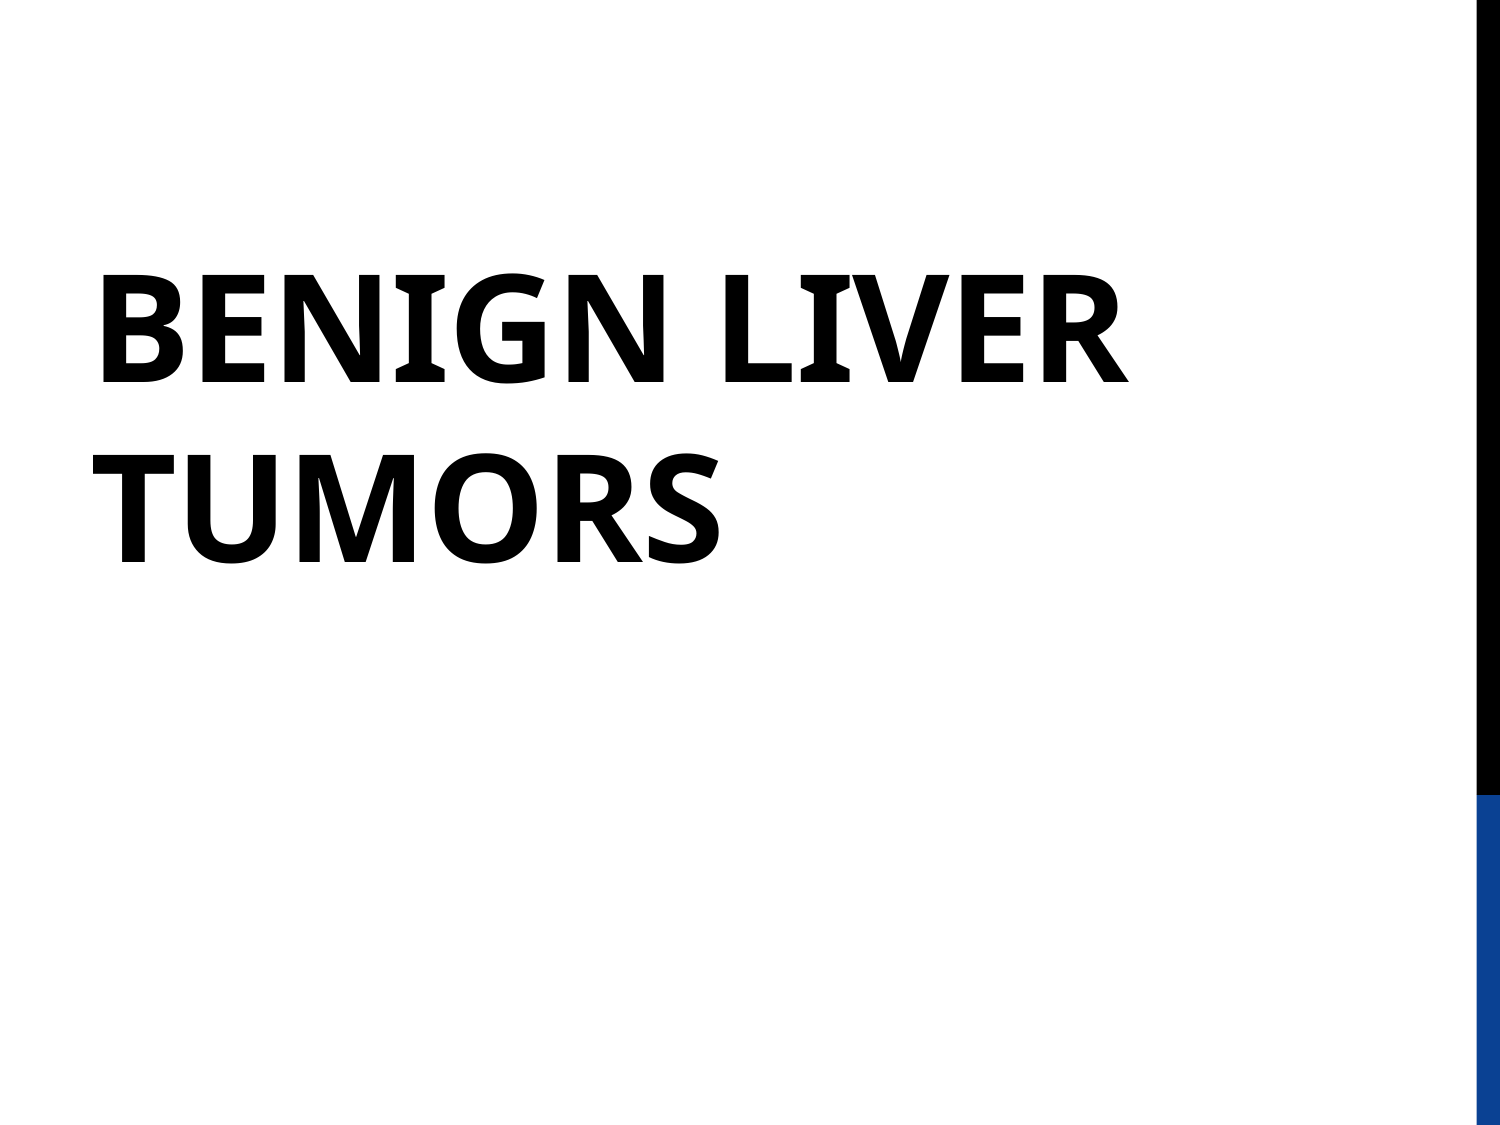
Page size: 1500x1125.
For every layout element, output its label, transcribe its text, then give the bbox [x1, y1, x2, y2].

title BENIGN LIVER TUMORS [75, 37, 1350, 788]
